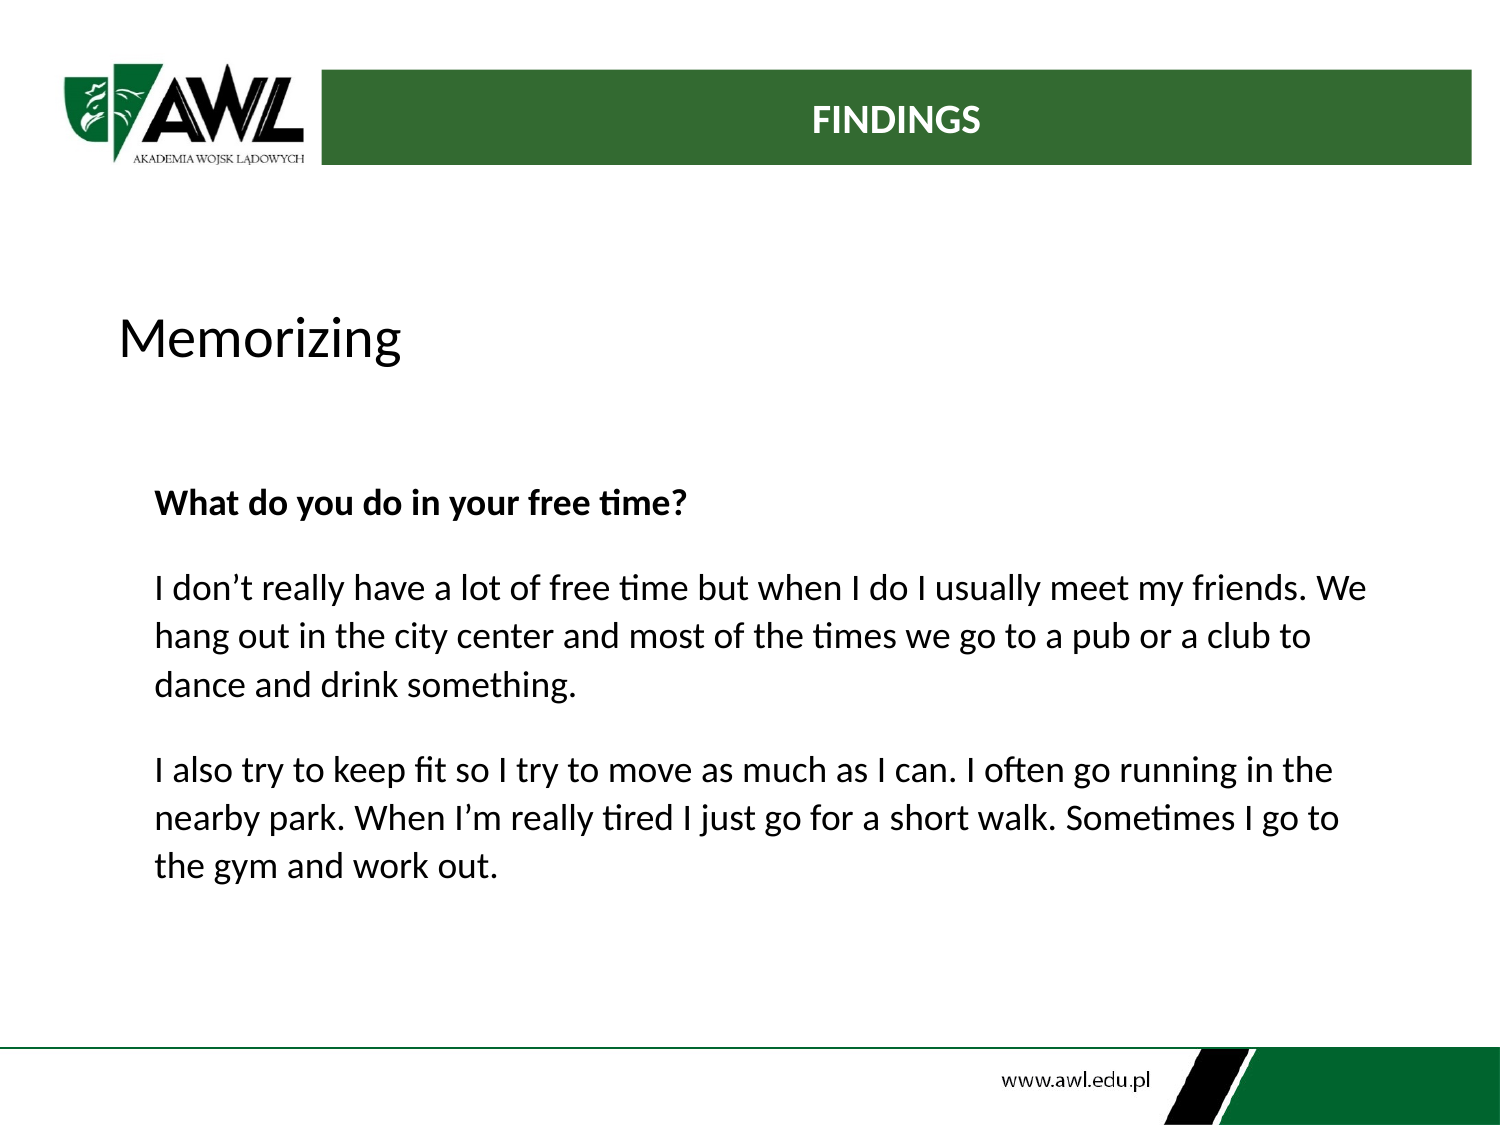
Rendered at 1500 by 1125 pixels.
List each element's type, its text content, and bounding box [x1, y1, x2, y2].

text_box FINDINGS [321, 69, 1472, 165]
title [103, 59, 1397, 278]
list Memorizing What do you do in your free time? I don’t really have a lot of free time but when I do I usually meet my friends. We hang out in the city center and most of the times we go to a pub or a club to dance and drink something. I also try to keep fit so I try to move as much as I can. I often go running in the nearby park. When I’m really tired I just go for a short walk. Sometimes I go to the gym and work out. [103, 299, 1397, 1014]
picture [0, 0, 304, 165]
picture [0, 1047, 1500, 1125]
